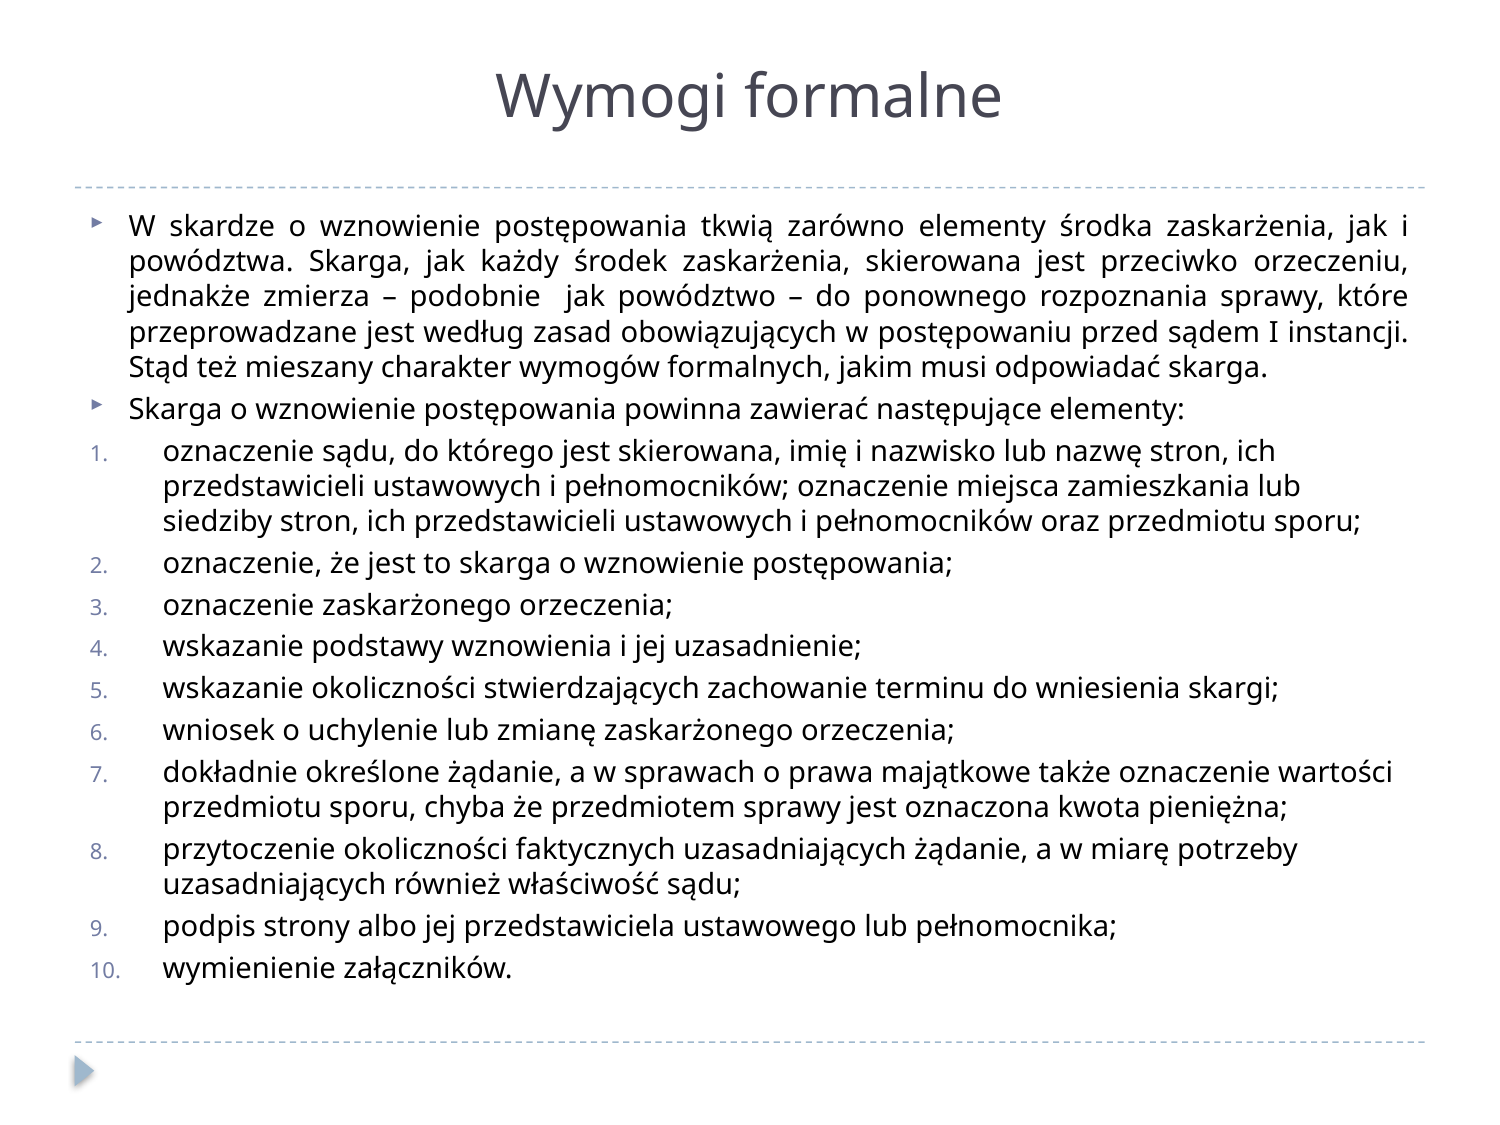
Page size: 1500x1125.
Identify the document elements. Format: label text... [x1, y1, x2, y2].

title Wymogi formalne [75, 24, 1425, 188]
list W skardze o wznowienie postępowania tkwią zarówno elementy środka zaskarżenia, jak i powództwa. Skarga, jak każdy środek zaskarżenia, skierowana jest przeciwko orzeczeniu, jednakże zmierza – podobnie jak powództwo – do ponownego rozpoznania sprawy, które przeprowadzane jest według zasad obowiązujących w postępowaniu przed sądem I instancji. Stąd też mieszany charakter wymogów formalnych, jakim musi odpowiadać skarga. Skarga o wznowienie postępowania powinna zawierać następujące elementy: oznaczenie sądu, do którego jest skierowana, imię i nazwisko lub nazwę stron, ich przedstawicieli ustawowych i pełnomocników; oznaczenie miejsca zamieszkania lub siedziby stron, ich przedstawicieli ustawowych i pełnomocników oraz przedmiotu sporu; oznaczenie, że jest to skarga o wznowienie postępowania; oznaczenie zaskarżonego orzeczenia; wskazanie podstawy wznowienia i jej uzasadnienie; wskazanie okoliczności stwierdzających zachowanie terminu do wniesienia skargi; wniosek o uchylenie lub zmianę zaskarżonego orzeczenia; dokładnie określone żądanie, a w sprawach o prawa majątkowe także oznaczenie wartości przedmiotu sporu, chyba że przedmiotem sprawy jest oznaczona kwota pieniężna; przytoczenie okoliczności faktycznych uzasadniających żądanie, a w miarę potrzeby uzasadniających również właściwość sądu; podpis strony albo jej przedstawiciela ustawowego lub pełnomocnika; wymienienie załączników. [75, 200, 1425, 1010]
